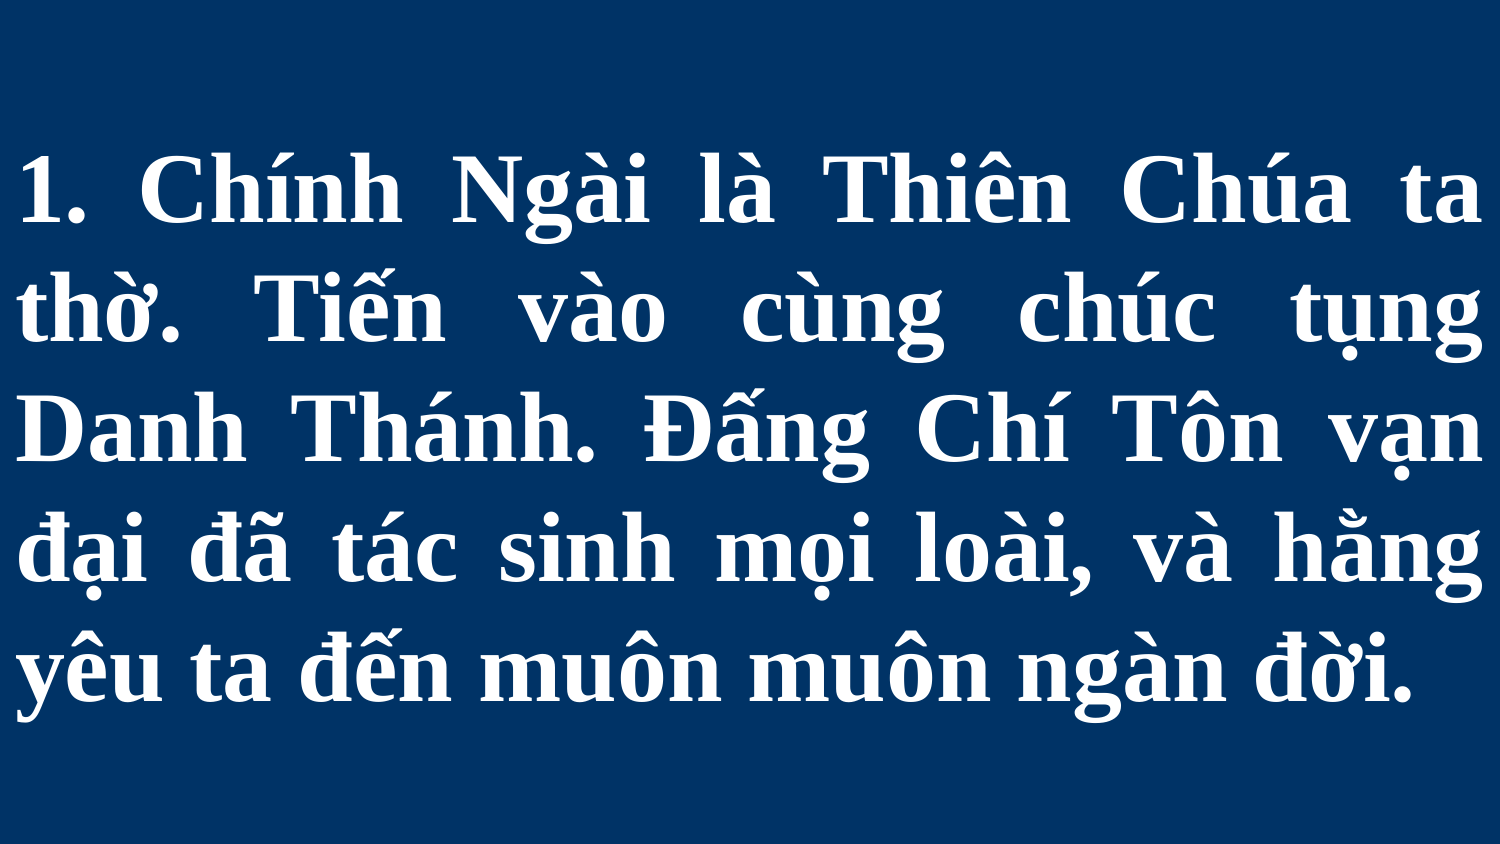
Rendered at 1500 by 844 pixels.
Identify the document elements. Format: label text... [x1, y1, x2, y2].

title 1. Chính Ngài là Thiên Chúa ta thờ. Tiến vào cùng chúc tụng Danh Thánh. Đấng Chí Tôn vạn đại đã tác sinh mọi loài, và hằng yêu ta đến muôn muôn ngàn đời. [0, 0, 1500, 844]
